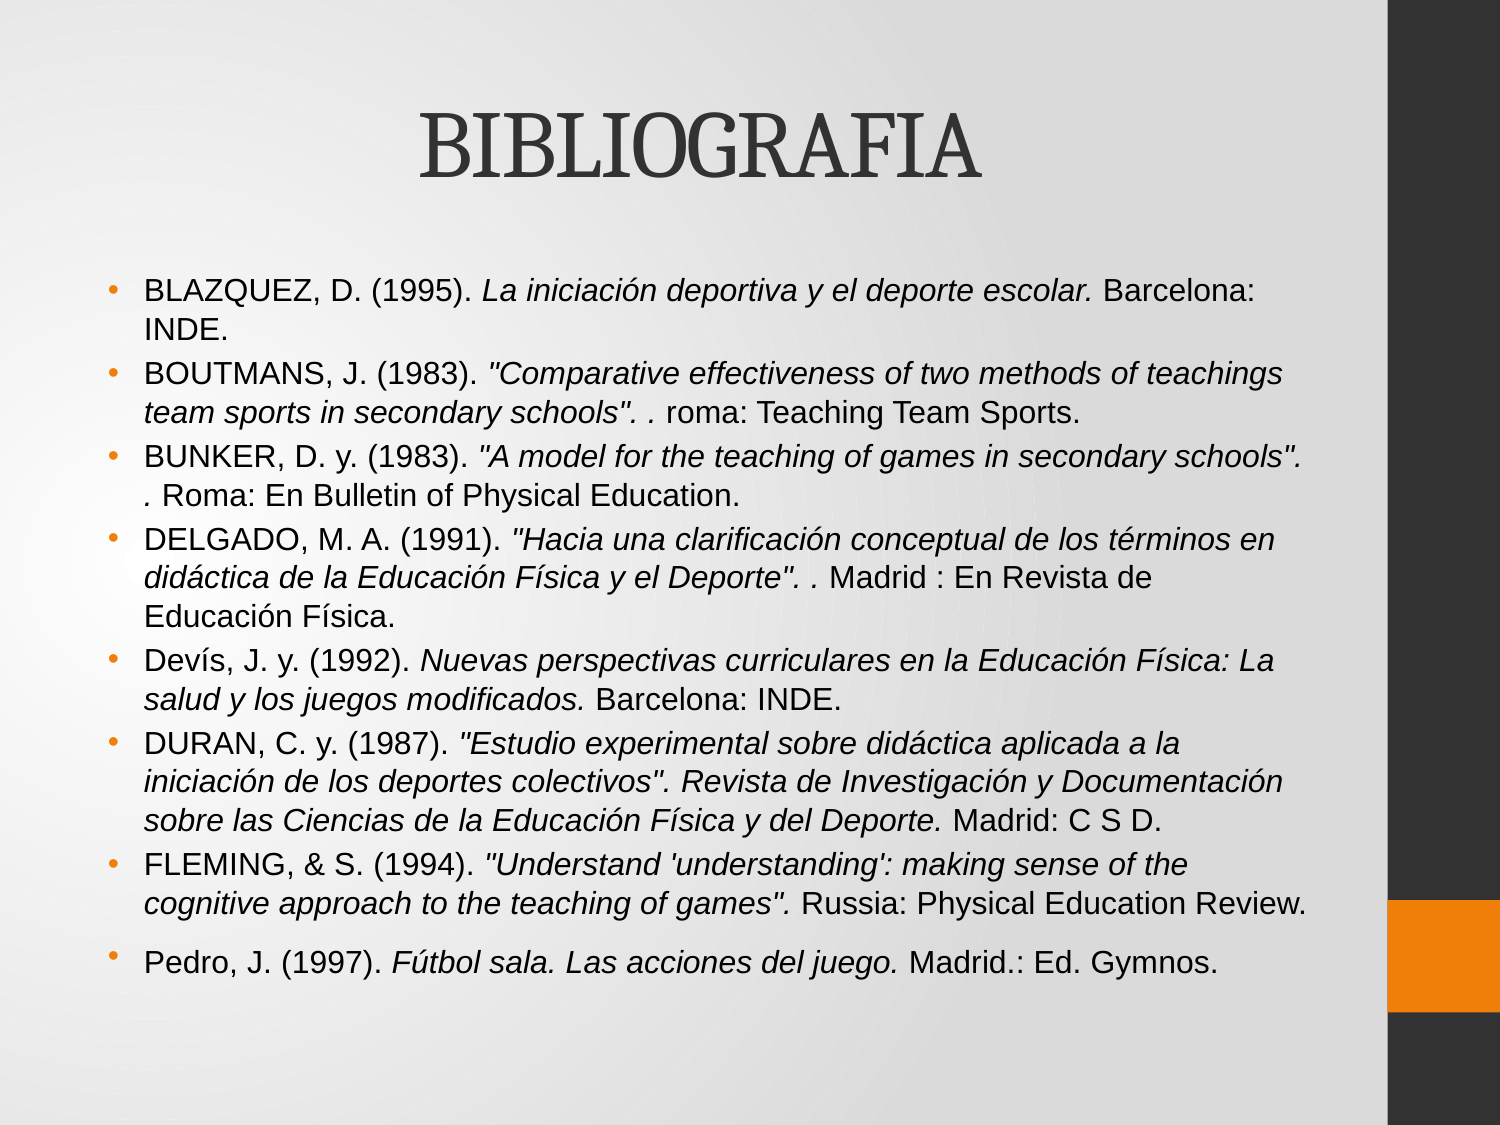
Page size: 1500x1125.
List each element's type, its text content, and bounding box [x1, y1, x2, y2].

list BLAZQUEZ, D. (1995). La iniciación deportiva y el deporte escolar. Barcelona: INDE. BOUTMANS, J. (1983). "Comparative effectiveness of two methods of teachings team sports in secondary schools". . roma: Teaching Team Sports. BUNKER, D. y. (1983). "A model for the teaching of games in secondary schools". . Roma: En Bulletin of Physical Education. DELGADO, M. A. (1991). "Hacia una clarificación conceptual de los términos en didáctica de la Educación Física y el Deporte". . Madrid : En Revista de Educación Física. Devís, J. y. (1992). Nuevas perspectivas curriculares en la Educación Física: La salud y los juegos modificados. Barcelona: INDE. DURAN, C. y. (1987). "Estudio experimental sobre didáctica aplicada a la iniciación de los deportes colectivos". Revista de Investigación y Documentación sobre las Ciencias de la Educación Física y del Deporte. Madrid: C S D. FLEMING, & S. (1994). "Understand 'understanding': making sense of the cognitive approach to the teaching of games". Russia: Physical Education Review. Pedro, J. (1997). Fútbol sala. Las acciones del juego. Madrid.: Ed. Gymnos. [75, 262, 1325, 1050]
title BIBLIOGRAFIA [75, 45, 1325, 233]
